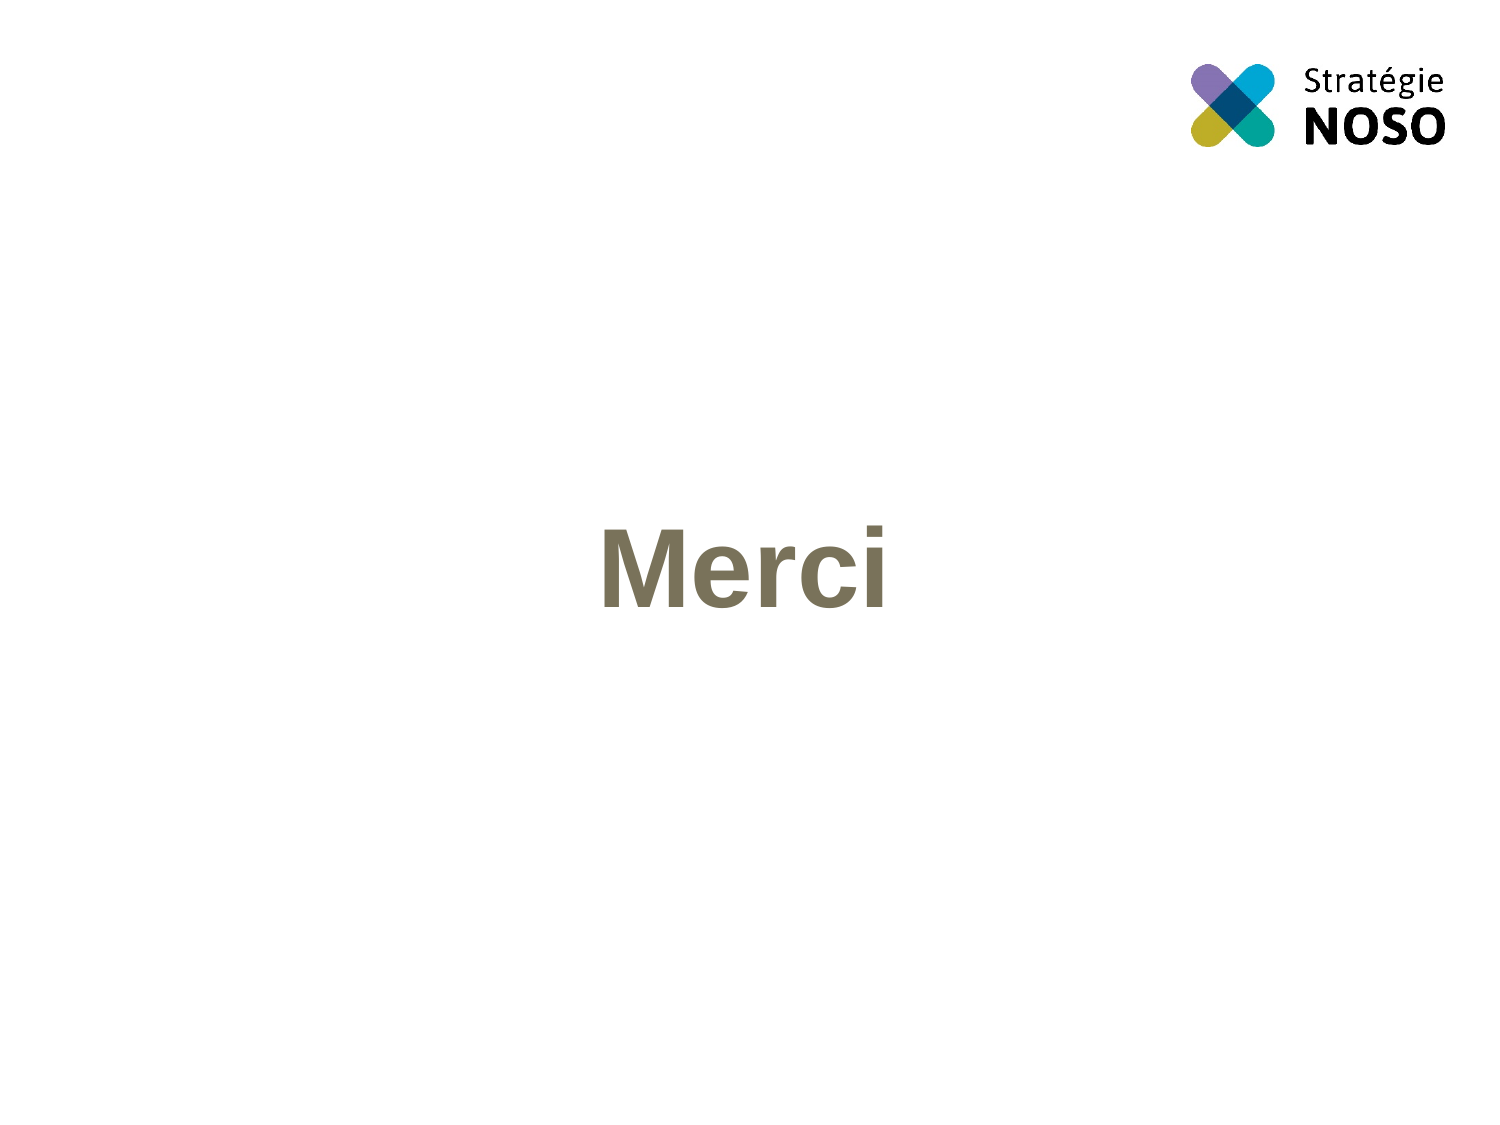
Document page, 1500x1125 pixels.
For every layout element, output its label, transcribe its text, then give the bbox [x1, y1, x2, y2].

picture [1191, 64, 1445, 147]
title Merci [194, 372, 1294, 641]
